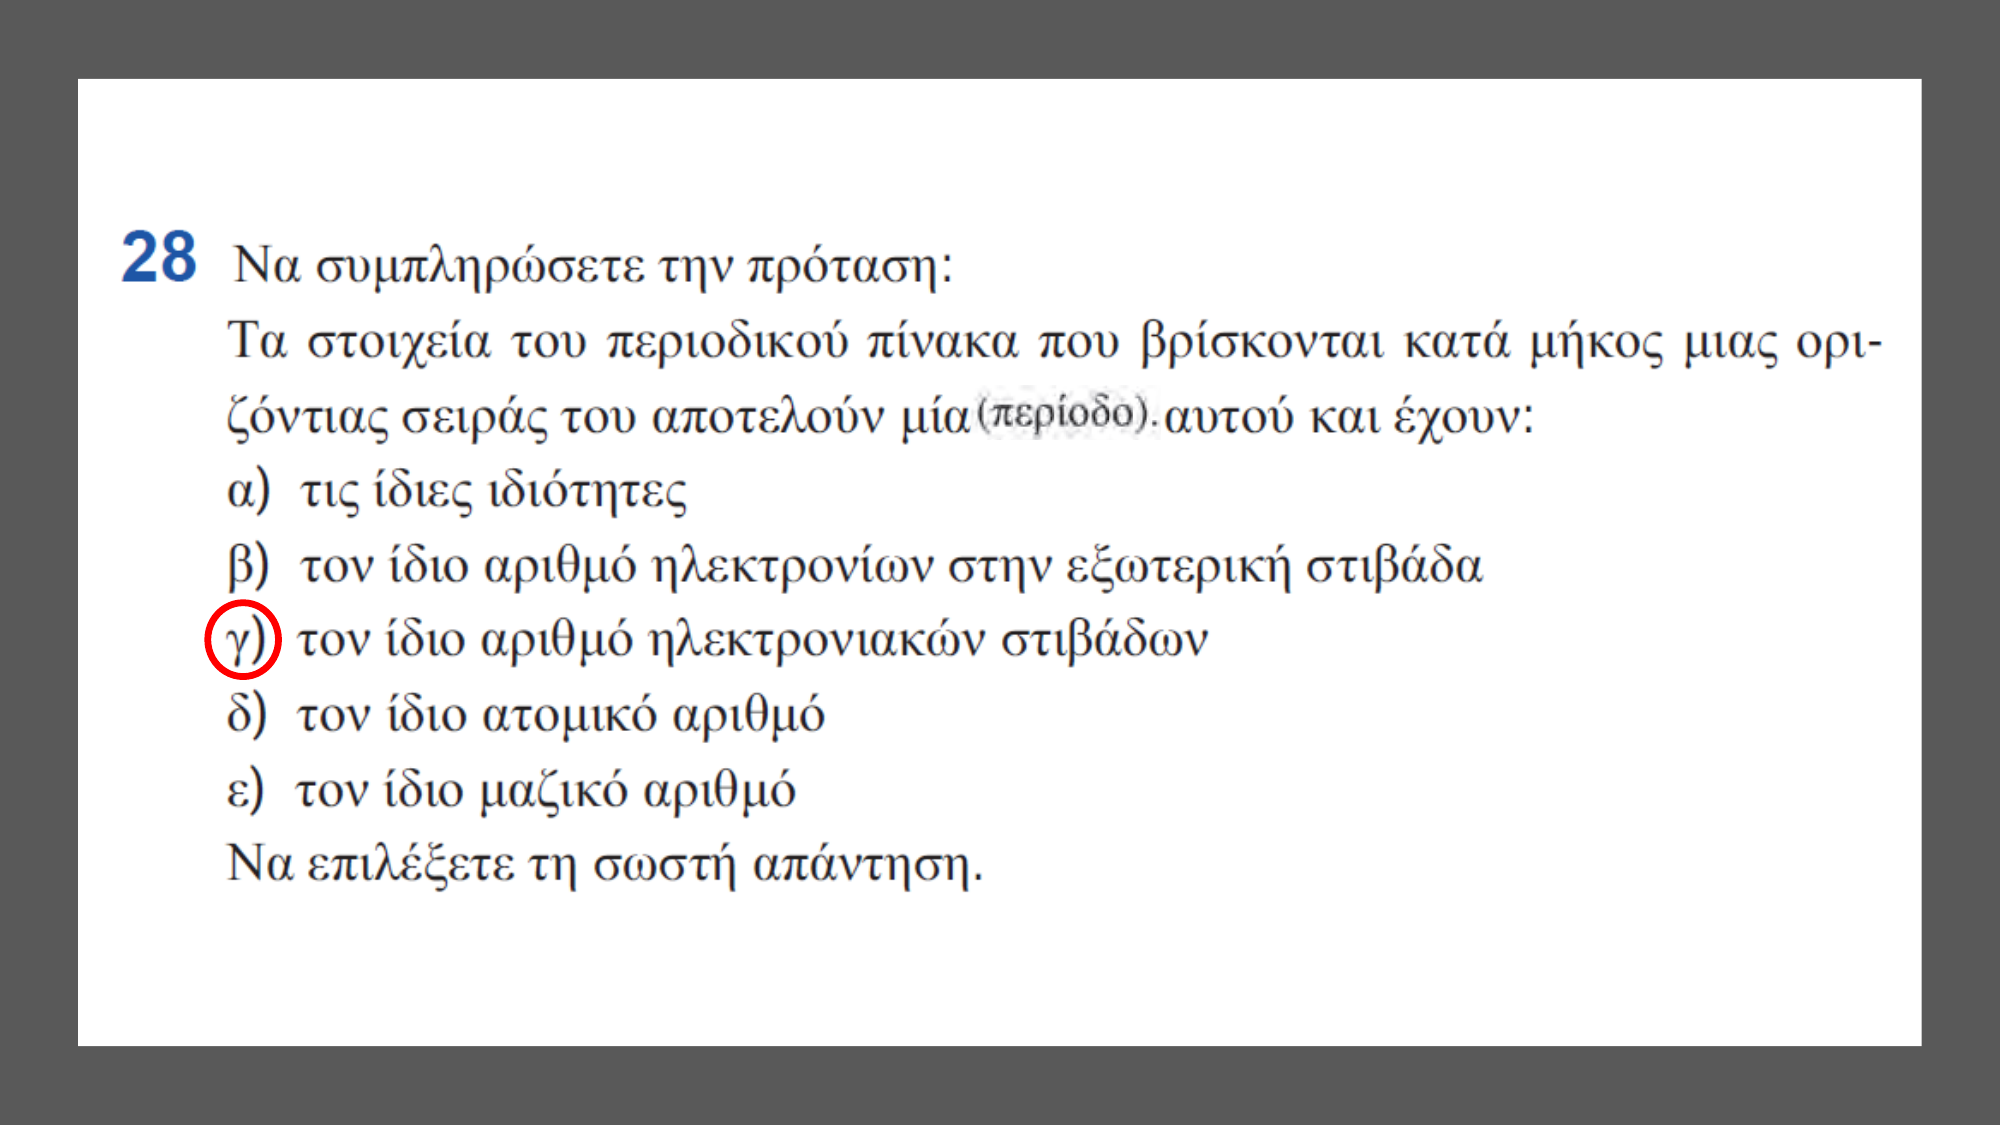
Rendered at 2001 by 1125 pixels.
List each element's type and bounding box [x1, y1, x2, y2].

picture [105, 215, 1895, 909]
text_box [77, 78, 1923, 1047]
text_box [0, 0, 2000, 1125]
